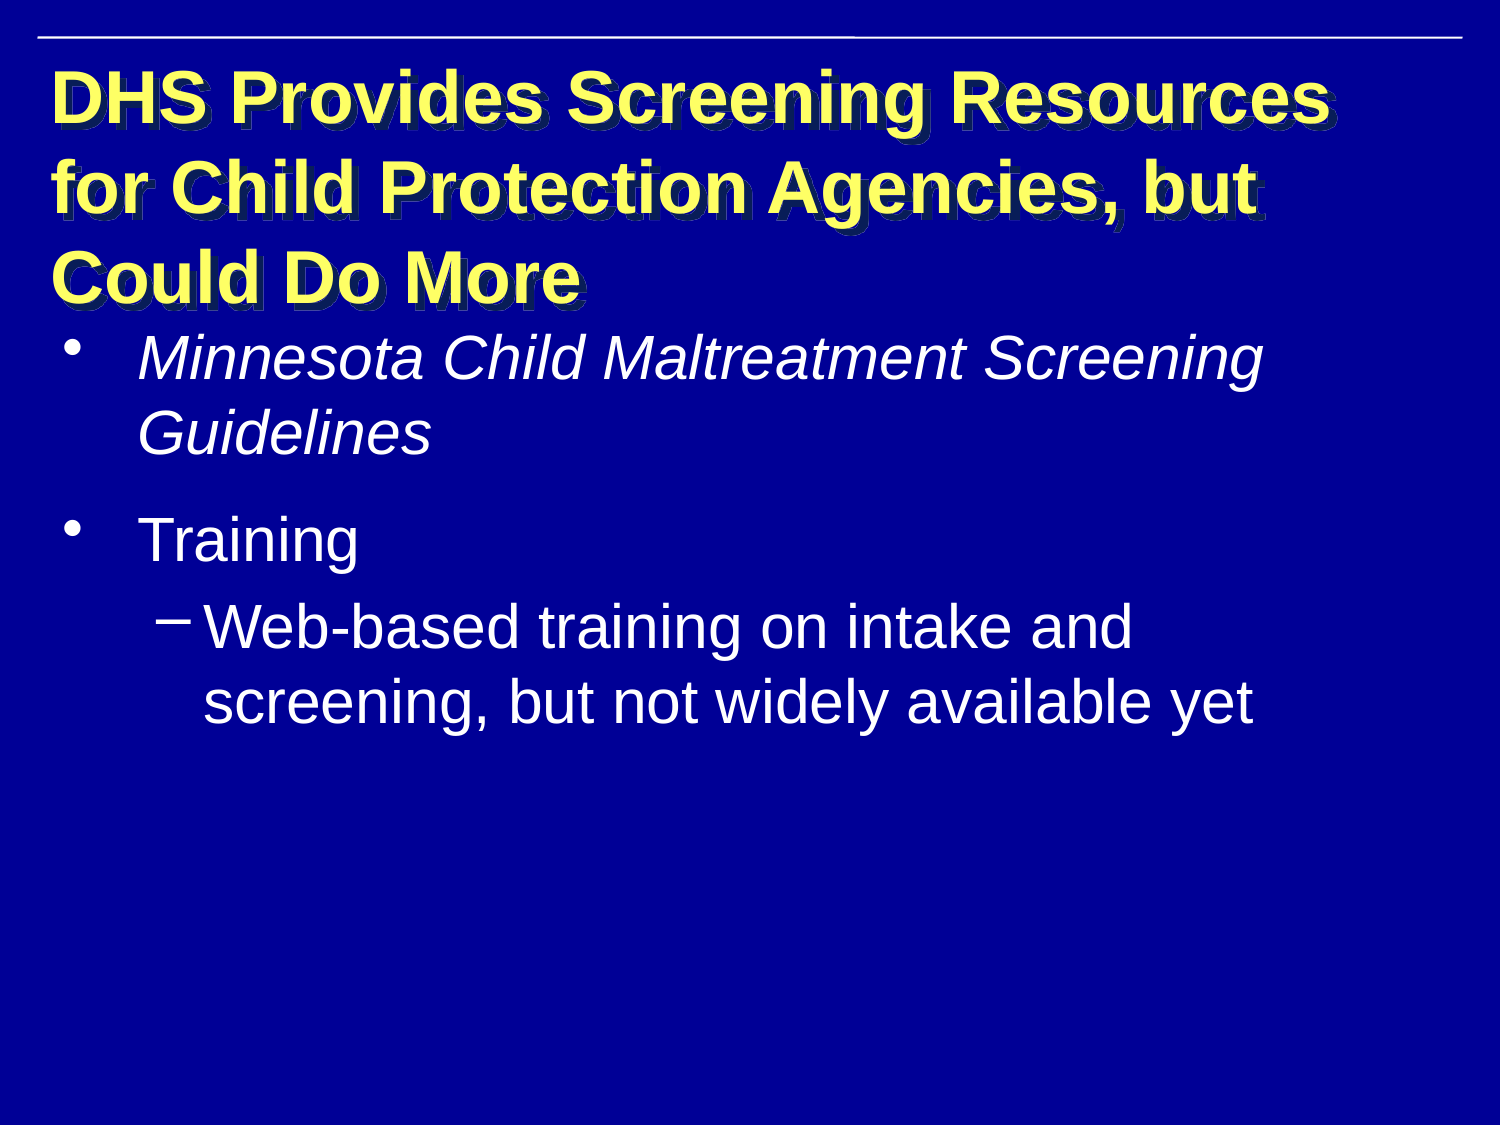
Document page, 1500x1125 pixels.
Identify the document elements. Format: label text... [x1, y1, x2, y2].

list Minnesota Child Maltreatment Screening Guidelines Training Web-based training on intake and screening, but not widely available yet [61, 309, 1426, 1124]
title DHS Provides Screening Resources for Child Protection Agencies, but Could Do More [49, 88, 1451, 278]
